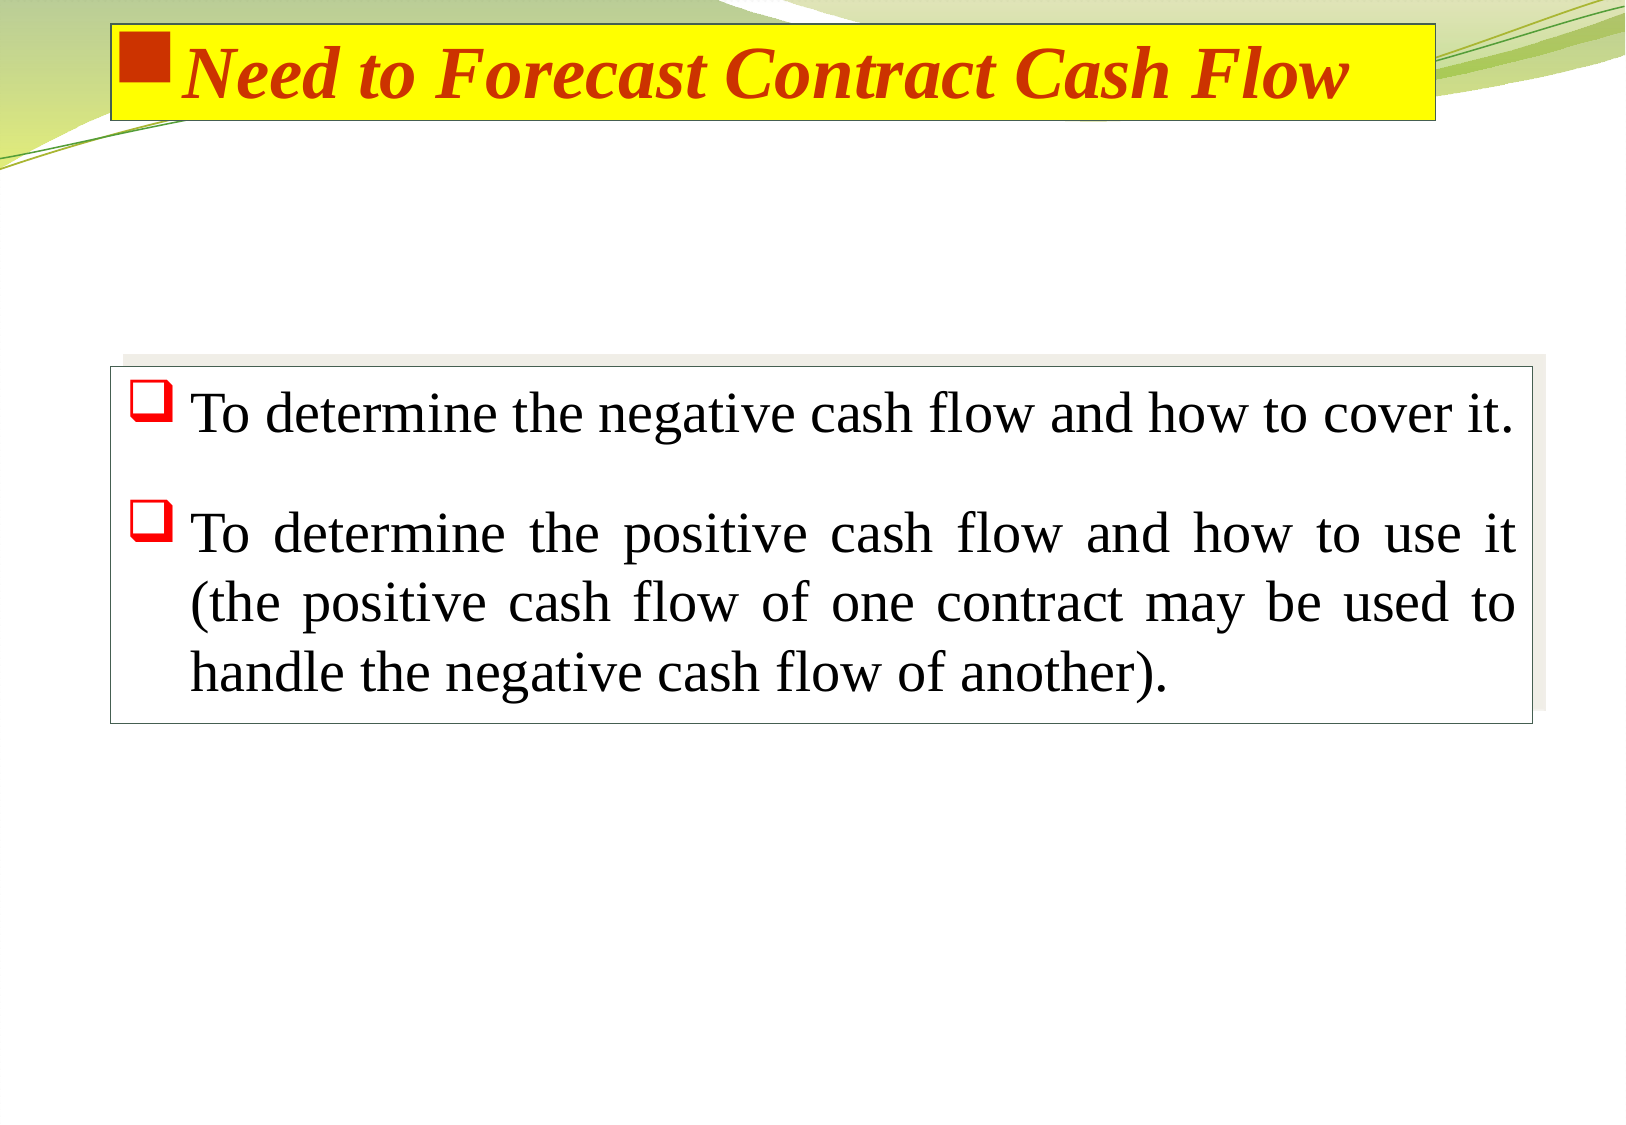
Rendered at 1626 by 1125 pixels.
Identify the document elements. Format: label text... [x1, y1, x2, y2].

text_box Need to Forecast Contract Cash Flow [110, 23, 1436, 121]
list To determine the negative cash flow and how to cover it. To determine the positive cash flow and how to use it (the positive cash flow of one contract may be used to handle the negative cash flow of another). [110, 366, 1533, 724]
